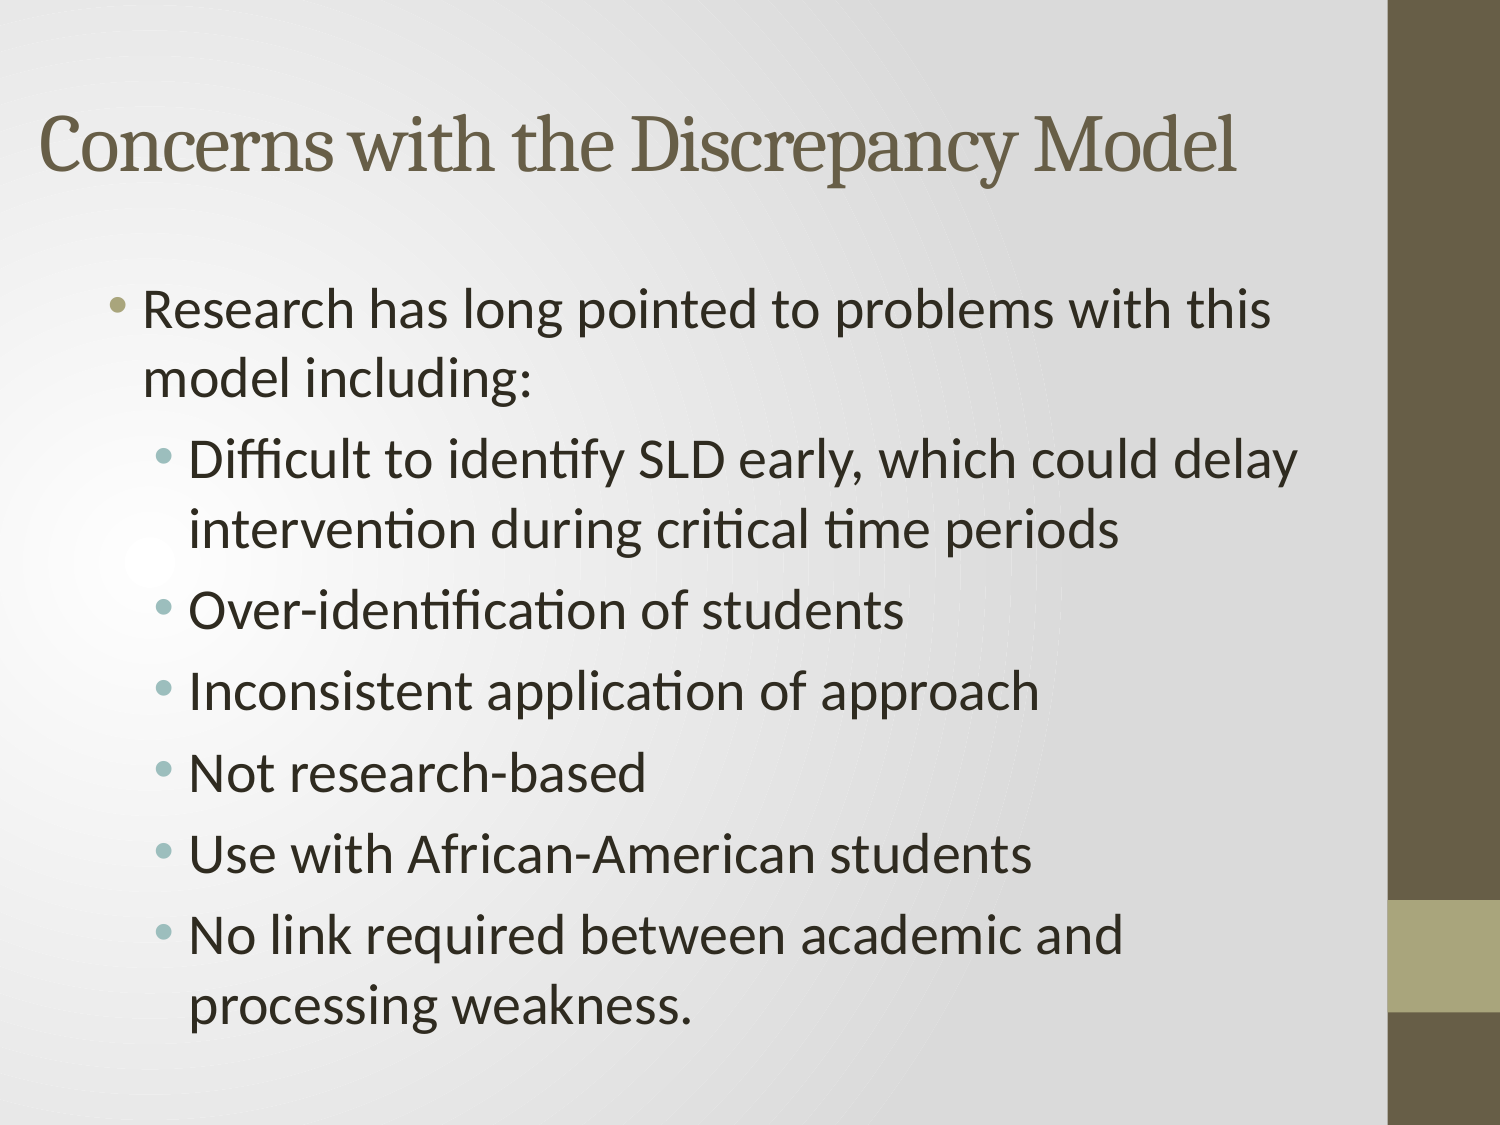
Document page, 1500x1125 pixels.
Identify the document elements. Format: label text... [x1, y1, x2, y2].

title Concerns with the Discrepancy Model [24, 45, 1363, 233]
list Research has long pointed to problems with this model including: Difficult to identify SLD early, which could delay intervention during critical time periods Over-identification of students Inconsistent application of approach Not research-based Use with African-American students No link required between academic and processing weakness. [75, 262, 1325, 1050]
